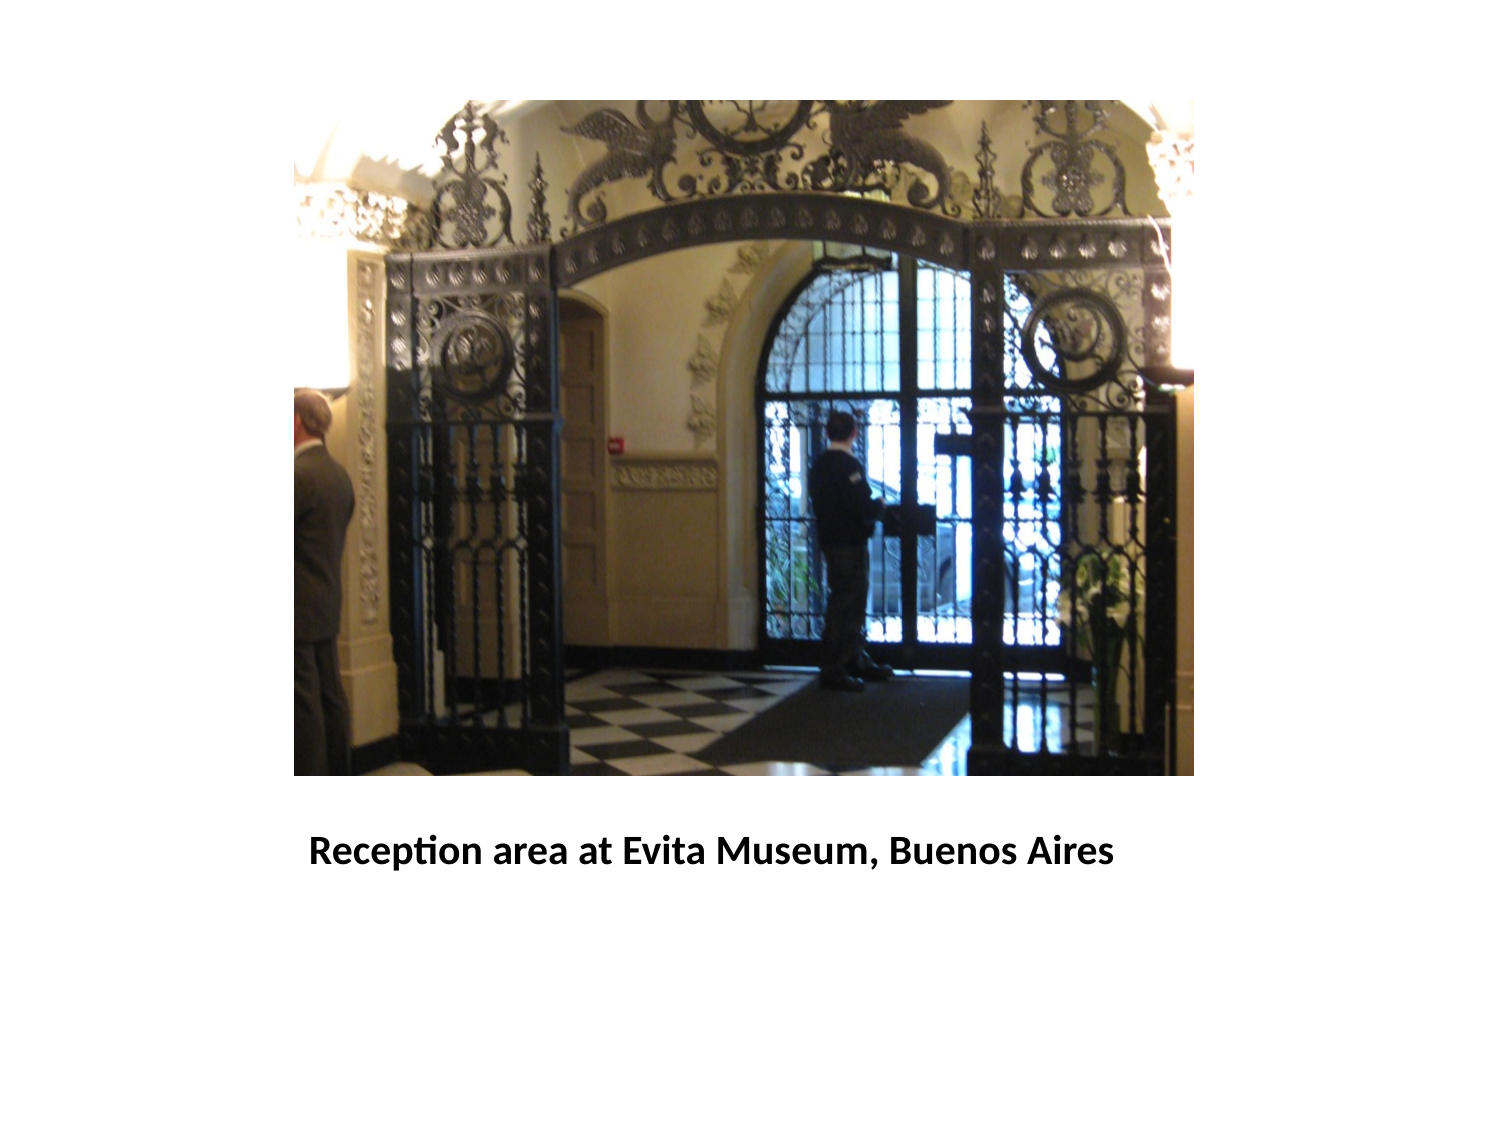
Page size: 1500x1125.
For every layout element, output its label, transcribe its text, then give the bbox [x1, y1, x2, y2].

title Reception area at Evita Museum, Buenos Aires [294, 787, 1194, 881]
picture [293, 100, 1195, 776]
